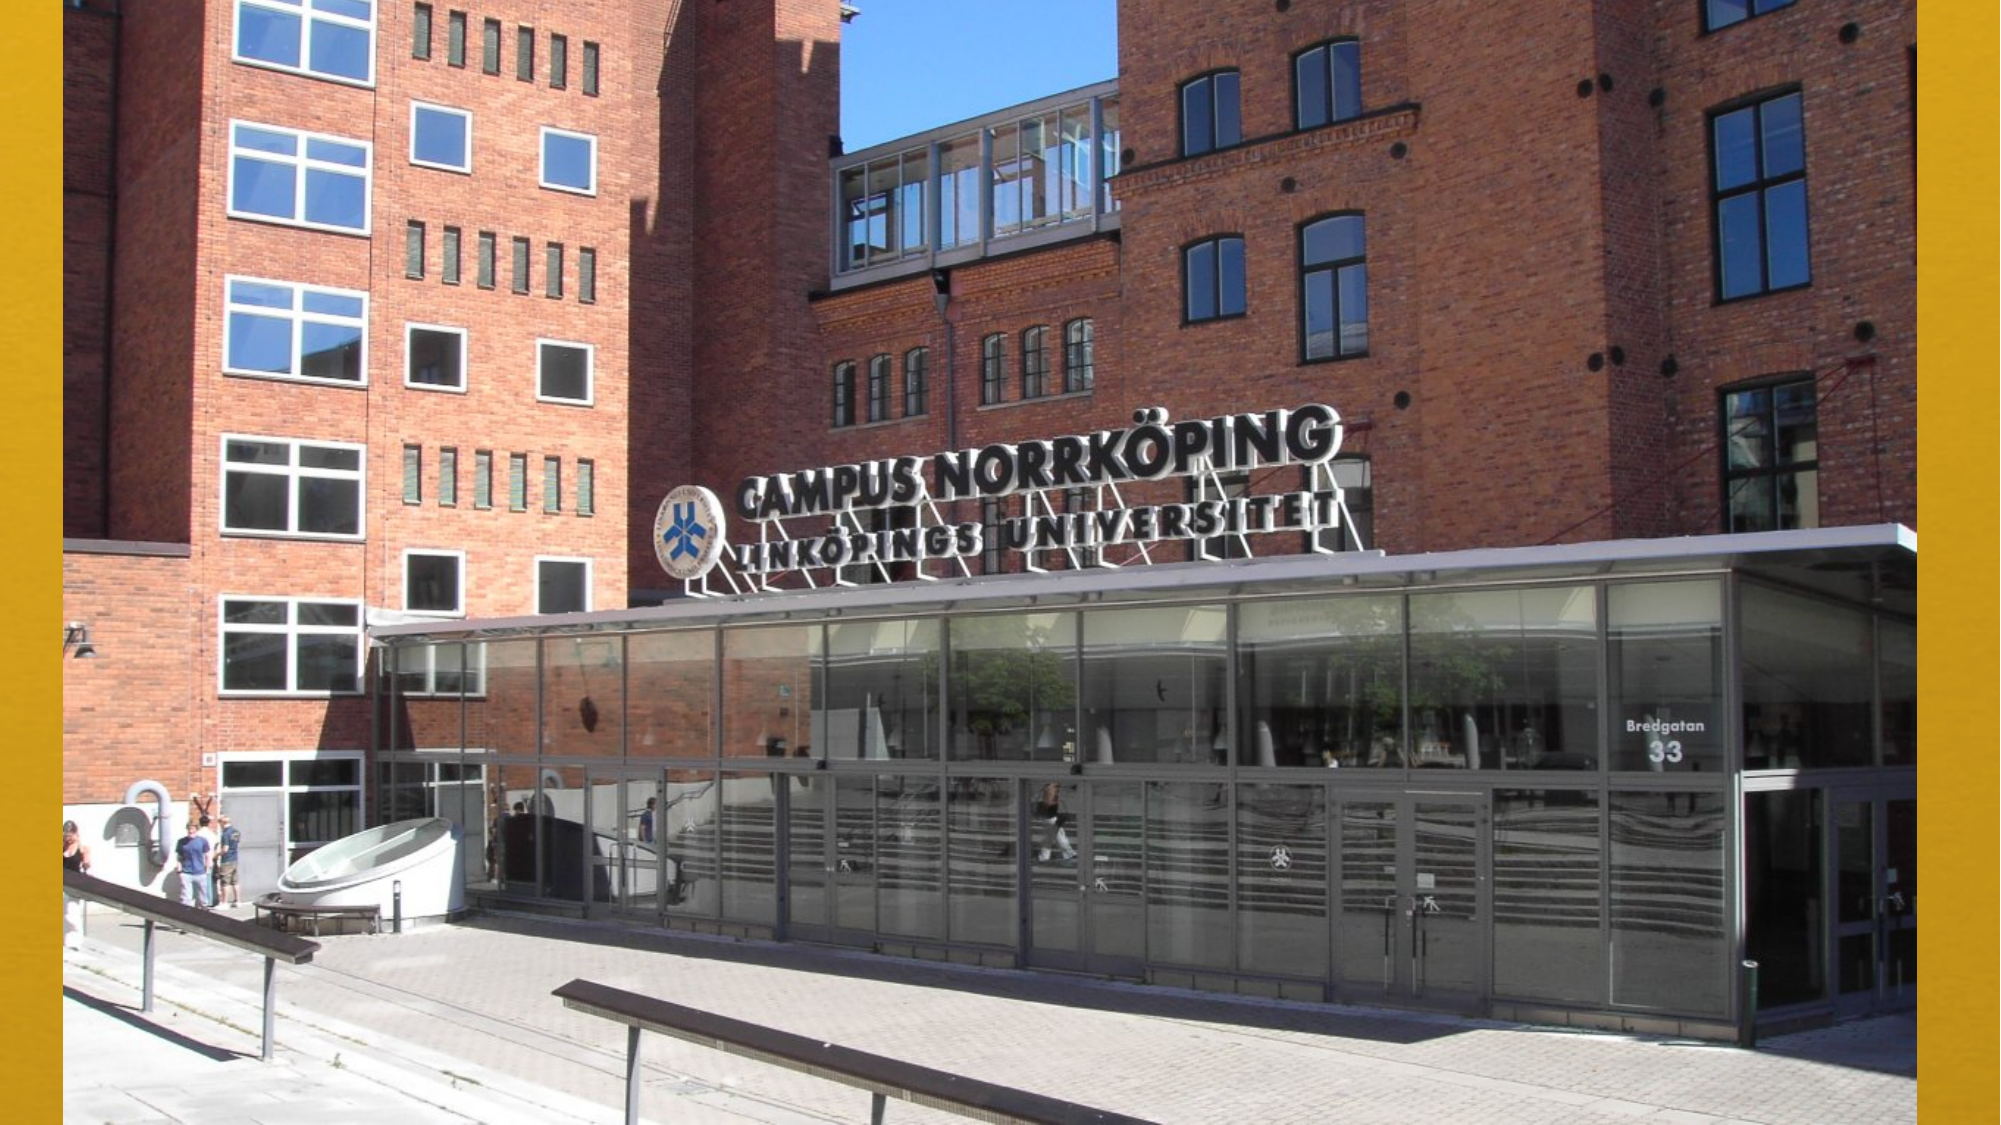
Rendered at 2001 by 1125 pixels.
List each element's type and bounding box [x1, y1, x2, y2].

picture [1917, 0, 2000, 1125]
list [63, 0, 1917, 1125]
picture [0, 0, 63, 1125]
